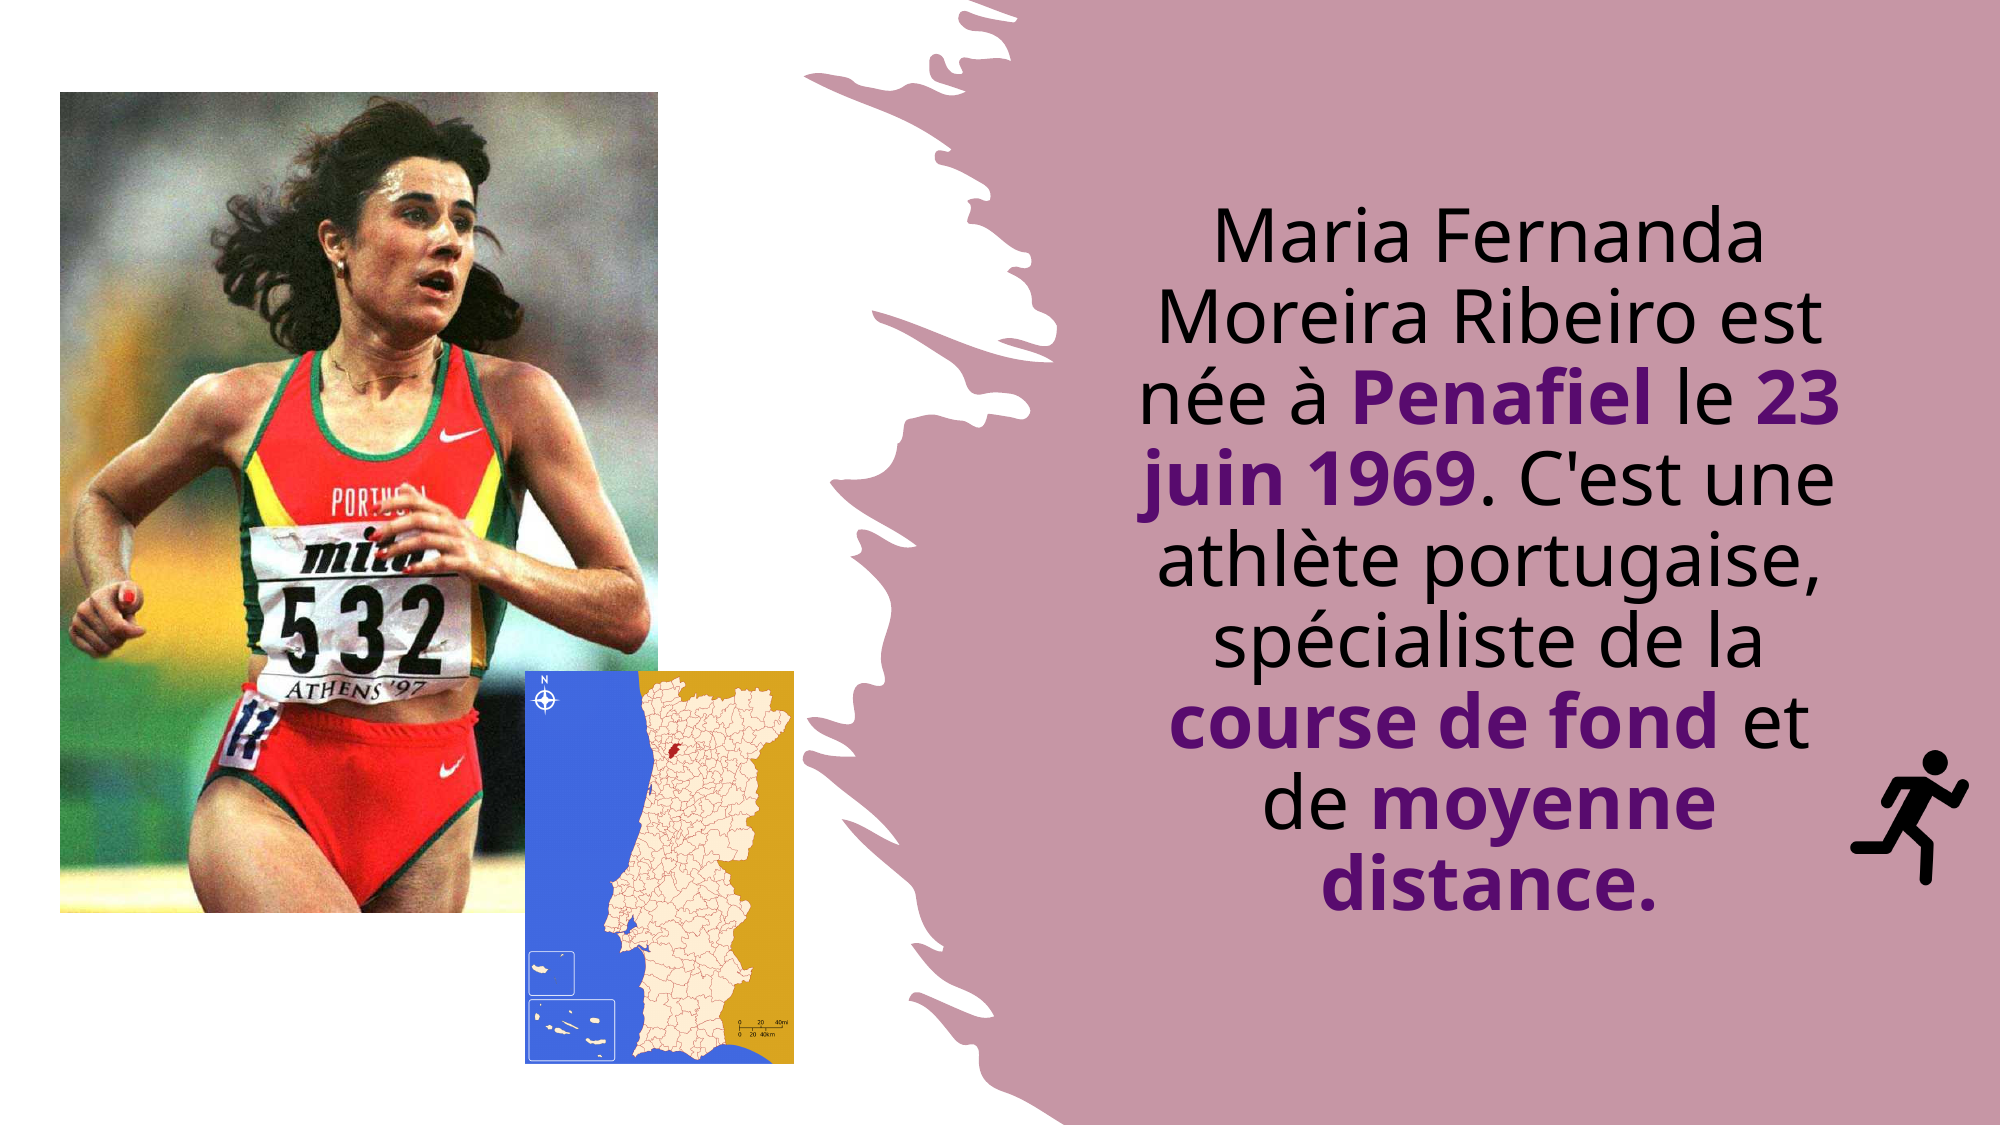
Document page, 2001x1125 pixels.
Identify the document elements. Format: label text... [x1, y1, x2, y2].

picture [524, 671, 794, 1064]
text_box [0, 0, 1060, 1125]
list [60, 92, 658, 913]
text_box [801, 0, 2000, 1125]
title Maria Fernanda Moreira Ribeiro est née à Penafiel le 23 juin 1969. C'est une athlète portugaise, spécialiste de la course de fond et de moyenne distance. [1102, 174, 1878, 951]
picture [1834, 742, 1985, 893]
